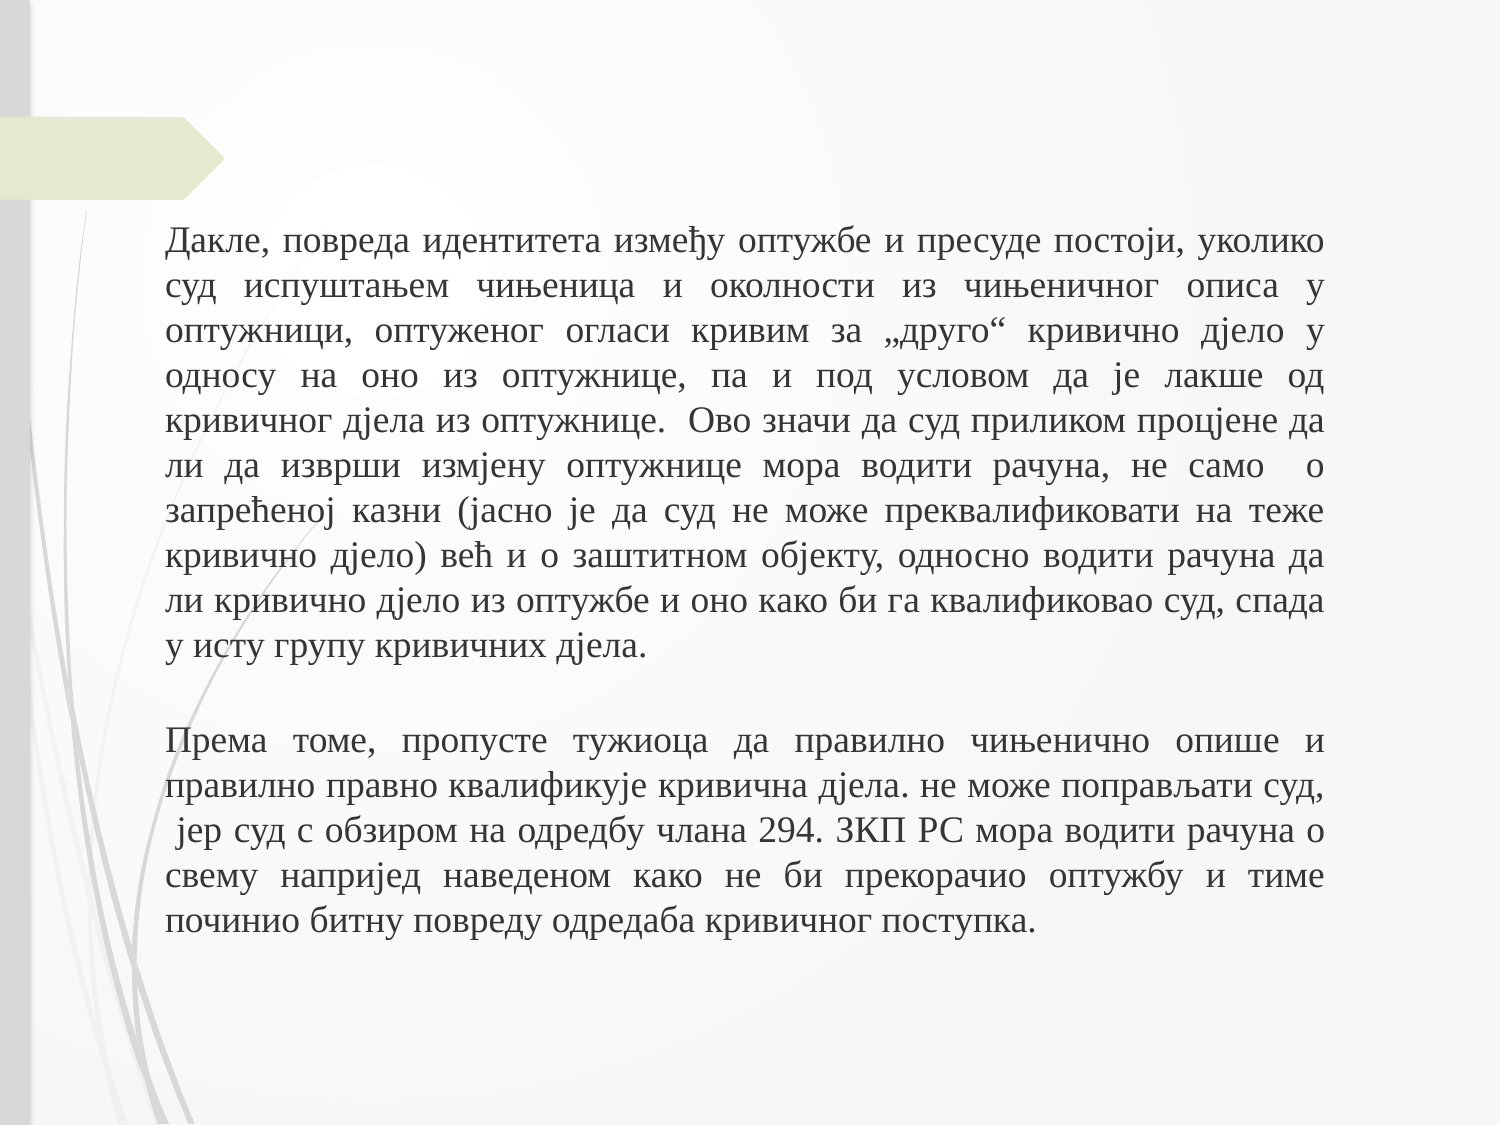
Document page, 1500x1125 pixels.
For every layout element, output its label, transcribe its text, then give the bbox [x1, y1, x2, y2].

list Дакле, повреда идентитета између оптужбе и пресуде постоји, уколико суд испуштањем чињеница и околности из чињеничног описа у оптужници, оптуженог огласи кривим за „друго“ кривично дјело у односу на оно из оптужнице, па и под условом да је лакше од кривичног дјела из оптужнице. Ово значи да суд приликом процјене да ли да изврши измјену оптужнице мора водити рачуна, не само о запрећеној казни (јасно је да суд не може преквалификовати на теже кривично дјело) већ и о заштитном објекту, односно водити рачуна да ли кривично дјело из оптужбе и оно како би га квалификовао суд, спада у исту групу кривичних дјела. Према томе, пропусте тужиоца да правилно чињенично опише и правилно правно квалификује кривична дјела. не може поправљати суд, јер суд с обзиром на одредбу члана 294. ЗКП РС мора водити рачуна о свему напријед наведеном како не би прекорачио оптужбу и тиме починио битну повреду одредаба кривичног поступка. [150, 112, 1350, 1013]
